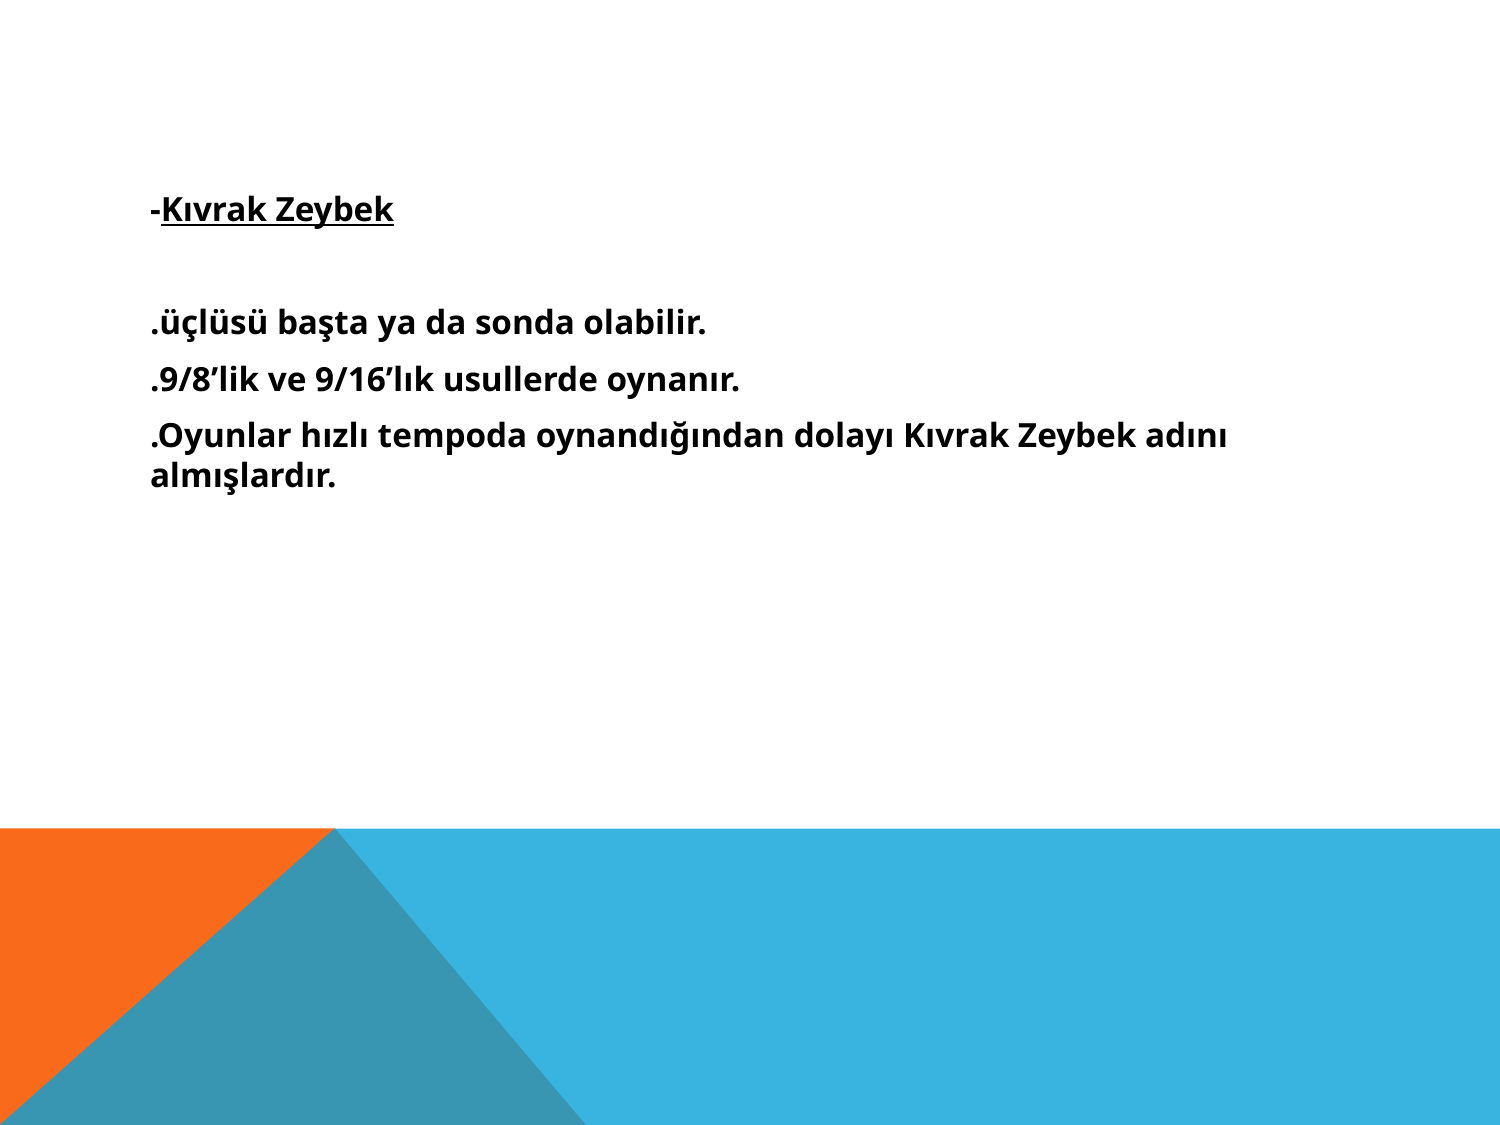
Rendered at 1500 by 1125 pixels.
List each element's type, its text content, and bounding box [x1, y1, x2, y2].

list -Kıvrak Zeybek .üçlüsü başta ya da sonda olabilir. .9/8’lik ve 9/16’lık usullerde oynanır. .Oyunlar hızlı tempoda oynandığından dolayı Kıvrak Zeybek adını almışlardır. [135, 180, 1369, 768]
